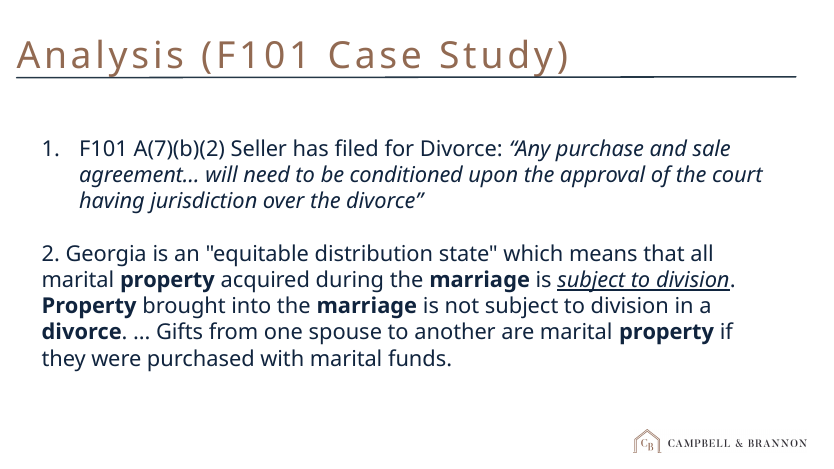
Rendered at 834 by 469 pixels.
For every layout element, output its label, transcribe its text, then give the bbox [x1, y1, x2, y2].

text_box Analysis (F101 Case Study) [16, 34, 796, 76]
text_box F101 A(7)(b)(2) Seller has filed for Divorce: “Any purchase and sale agreement… will need to be conditioned upon the approval of the court having jurisdiction over the divorce” 2. Georgia is an "equitable distribution state" which means that all marital property acquired during the marriage is subject to division. Property brought into the marriage is not subject to division in a divorce. ... Gifts from one spouse to another are marital property if they were purchased with marital funds. [41, 134, 767, 401]
picture [633, 429, 807, 453]
